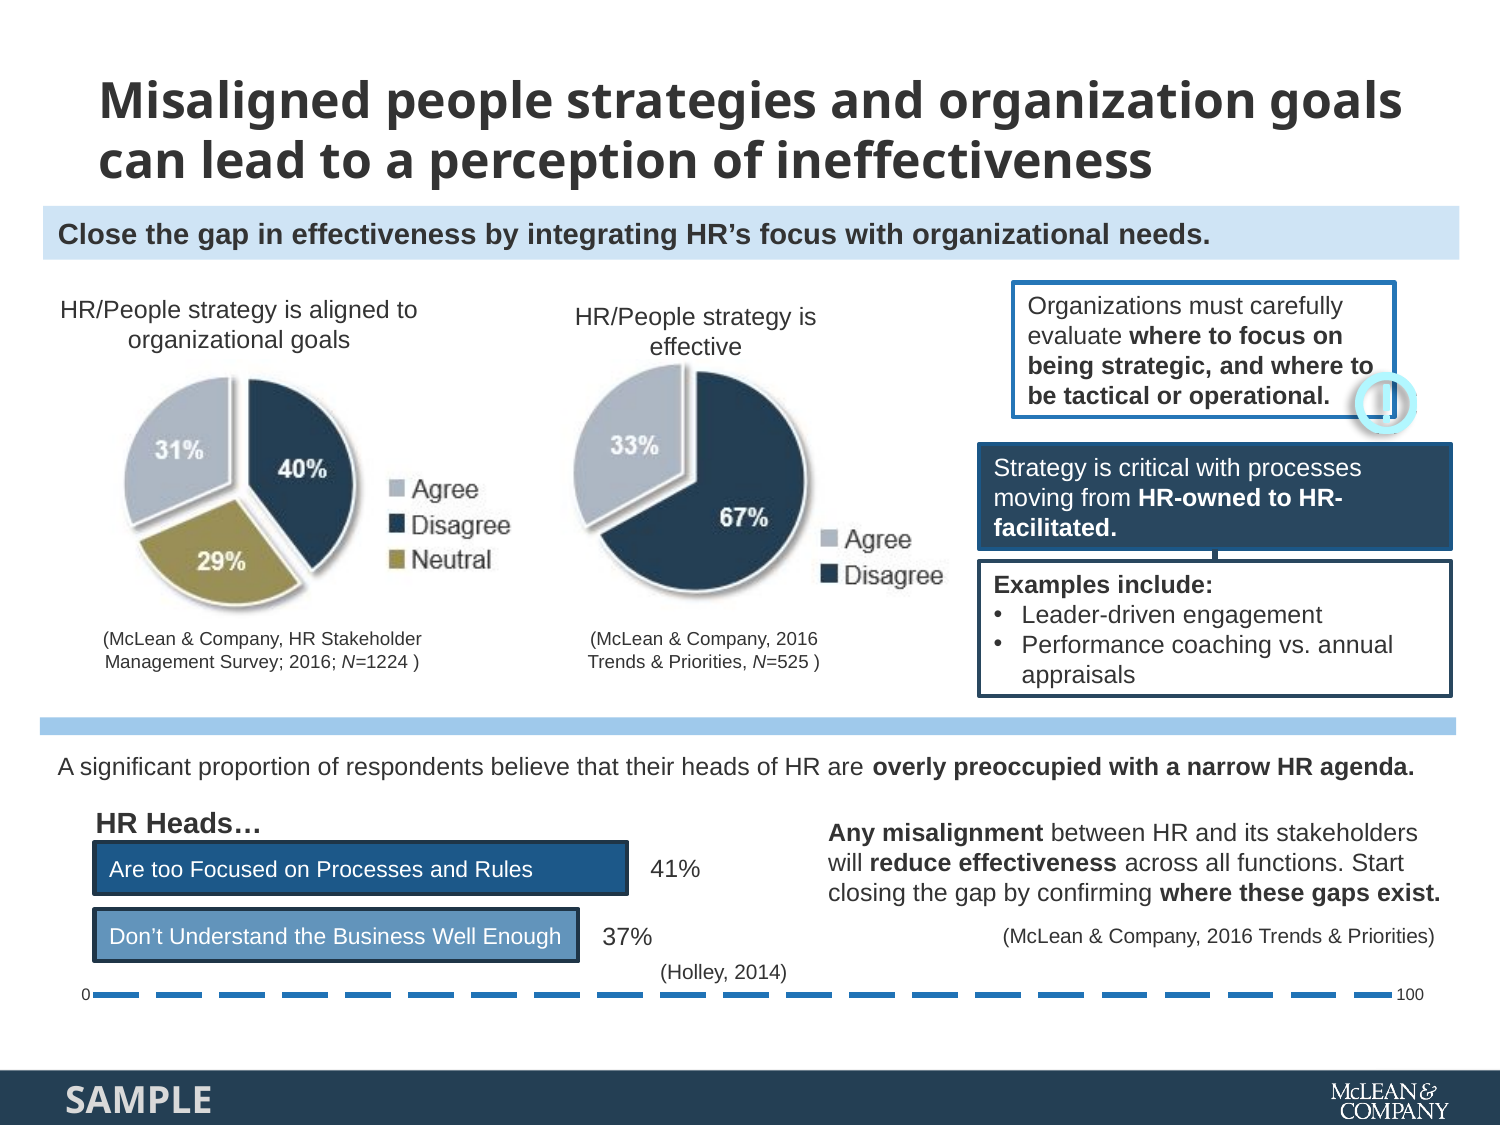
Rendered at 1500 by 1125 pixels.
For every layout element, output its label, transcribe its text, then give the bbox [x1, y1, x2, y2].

text_box 37% [587, 912, 668, 958]
text_box HR Heads… [80, 796, 278, 847]
text_box 100 [1380, 976, 1440, 1012]
text_box (McLean & Company, 2016 Trends & Priorities, N=525 ) [566, 628, 842, 680]
picture [1355, 372, 1417, 435]
text_box (Holley, 2014) [645, 951, 803, 991]
text_box Are too Focused on Processes and Rules [92, 840, 629, 896]
text_box Any misalignment between HR and its stakeholders will reduce effectiveness across all functions. Start closing the gap by confirming where these gaps exist. [813, 809, 1460, 915]
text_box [978, 443, 1452, 698]
text_box [38, 715, 1458, 737]
text_box 0 [67, 976, 97, 1012]
text_box (McLean & Company, 2016 Trends & Priorities) [950, 915, 1488, 956]
chart [66, 328, 413, 649]
picture [86, 358, 958, 619]
text_box A significant proportion of respondents believe that their heads of HR are overly preoccupied with a narrow HR agenda. [42, 743, 1457, 789]
list Misaligned people strategies and organization goals can lead to a perception of ineffectiveness [83, 61, 1457, 204]
text_box Organizations must carefully evaluate where to focus on being strategic, and where to be tactical or operational. [1011, 280, 1397, 419]
text_box Close the gap in effectiveness by integrating HR’s focus with organizational needs. [41, 204, 1462, 262]
text_box (McLean & Company, HR Stakeholder Management Survey; 2016; N=1224 ) [69, 628, 455, 680]
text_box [0, 1070, 1500, 1125]
text_box HR/People strategy is effective [550, 293, 842, 357]
text_box 41% [635, 845, 716, 891]
text_box HR/People strategy is aligned to organizational goals [29, 286, 450, 361]
text_box Don’t Understand the Business Well Enough [92, 907, 580, 963]
